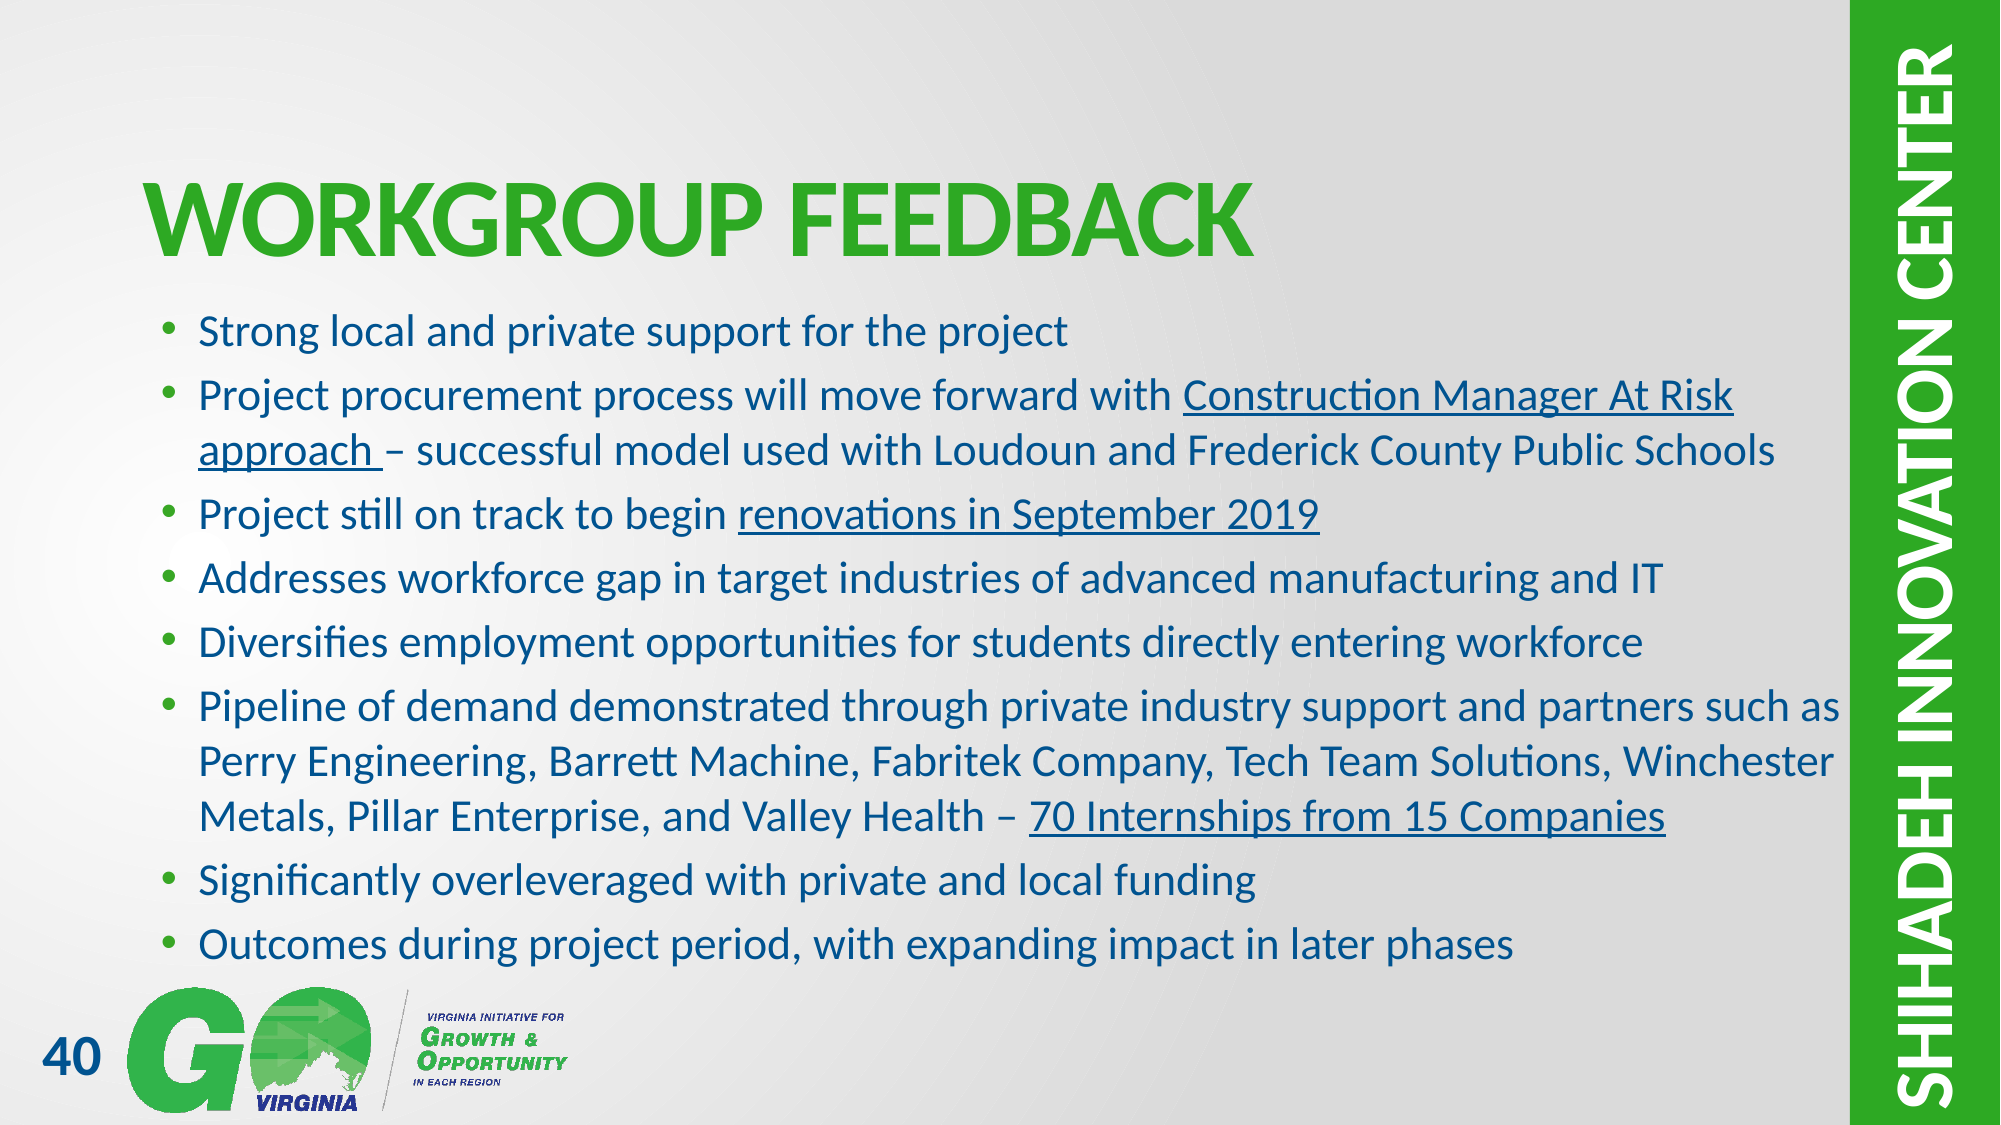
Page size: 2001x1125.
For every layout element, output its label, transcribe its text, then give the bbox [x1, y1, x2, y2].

title Workgroup feedback [127, 130, 1837, 292]
list Strong local and private support for the project Project procurement process will move forward with Construction Manager At Risk approach – successful model used with Loudoun and Frederick County Public Schools Project still on track to begin renovations in September 2019 Addresses workforce gap in target industries of advanced manufacturing and IT Diversifies employment opportunities for students directly entering workforce Pipeline of demand demonstrated through private industry support and partners such as Perry Engineering, Barrett Machine, Fabritek Company, Tech Team Solutions, Winchester Metals, Pillar Enterprise, and Valley Health – 70 Internships from 15 Companies Significantly overleveraged with private and local funding Outcomes during project period, with expanding impact in later phases [127, 292, 1837, 988]
picture [127, 988, 568, 1119]
text_box Shihadeh innovation center [1837, 0, 2000, 1125]
